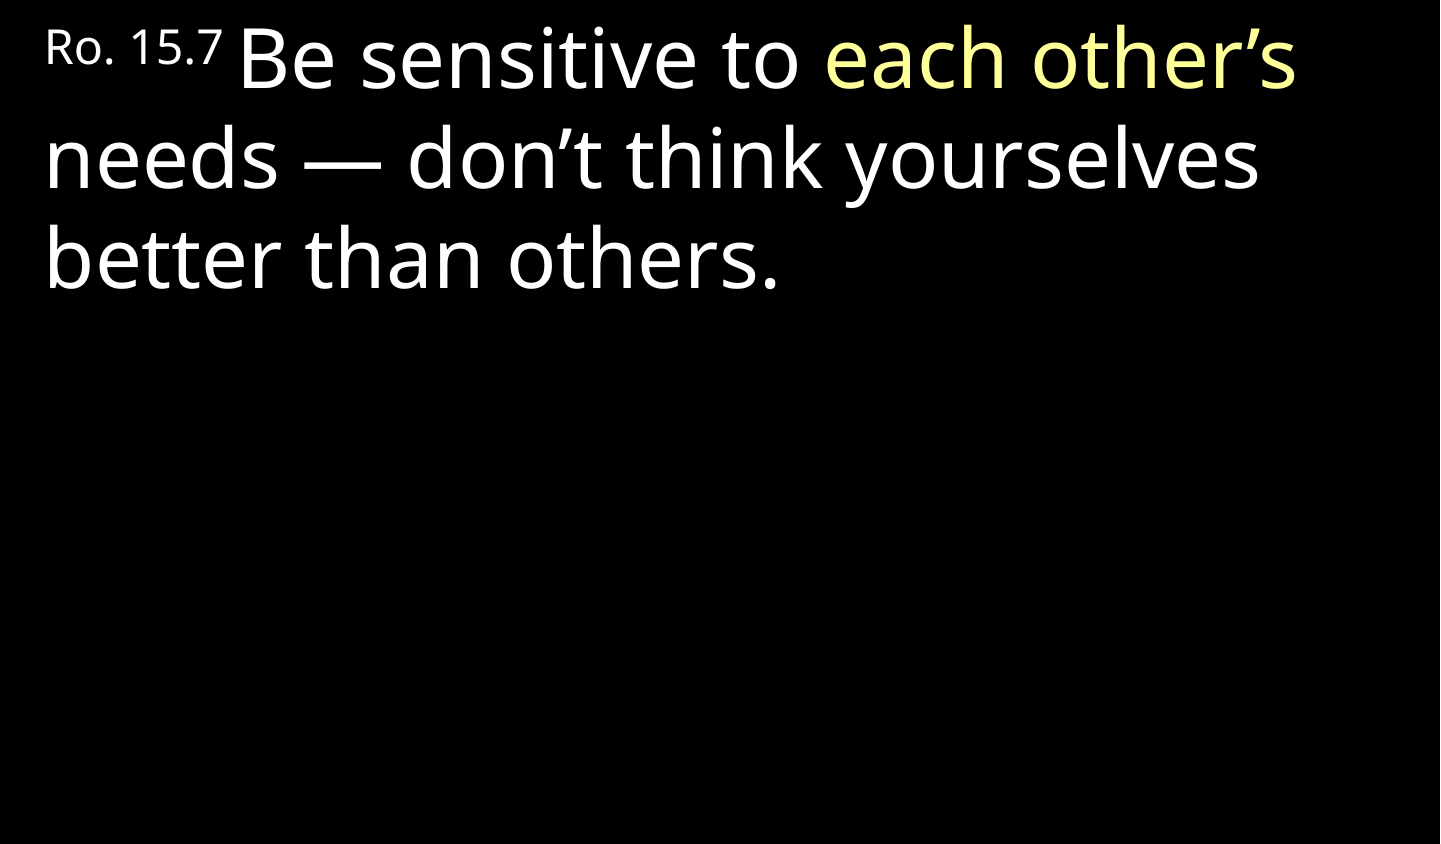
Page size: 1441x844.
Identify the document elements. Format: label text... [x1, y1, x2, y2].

subtitle Ro. 15.7 Be sensitive to each other’s needs — don’t think yourselves better than others. [32, 0, 1408, 844]
